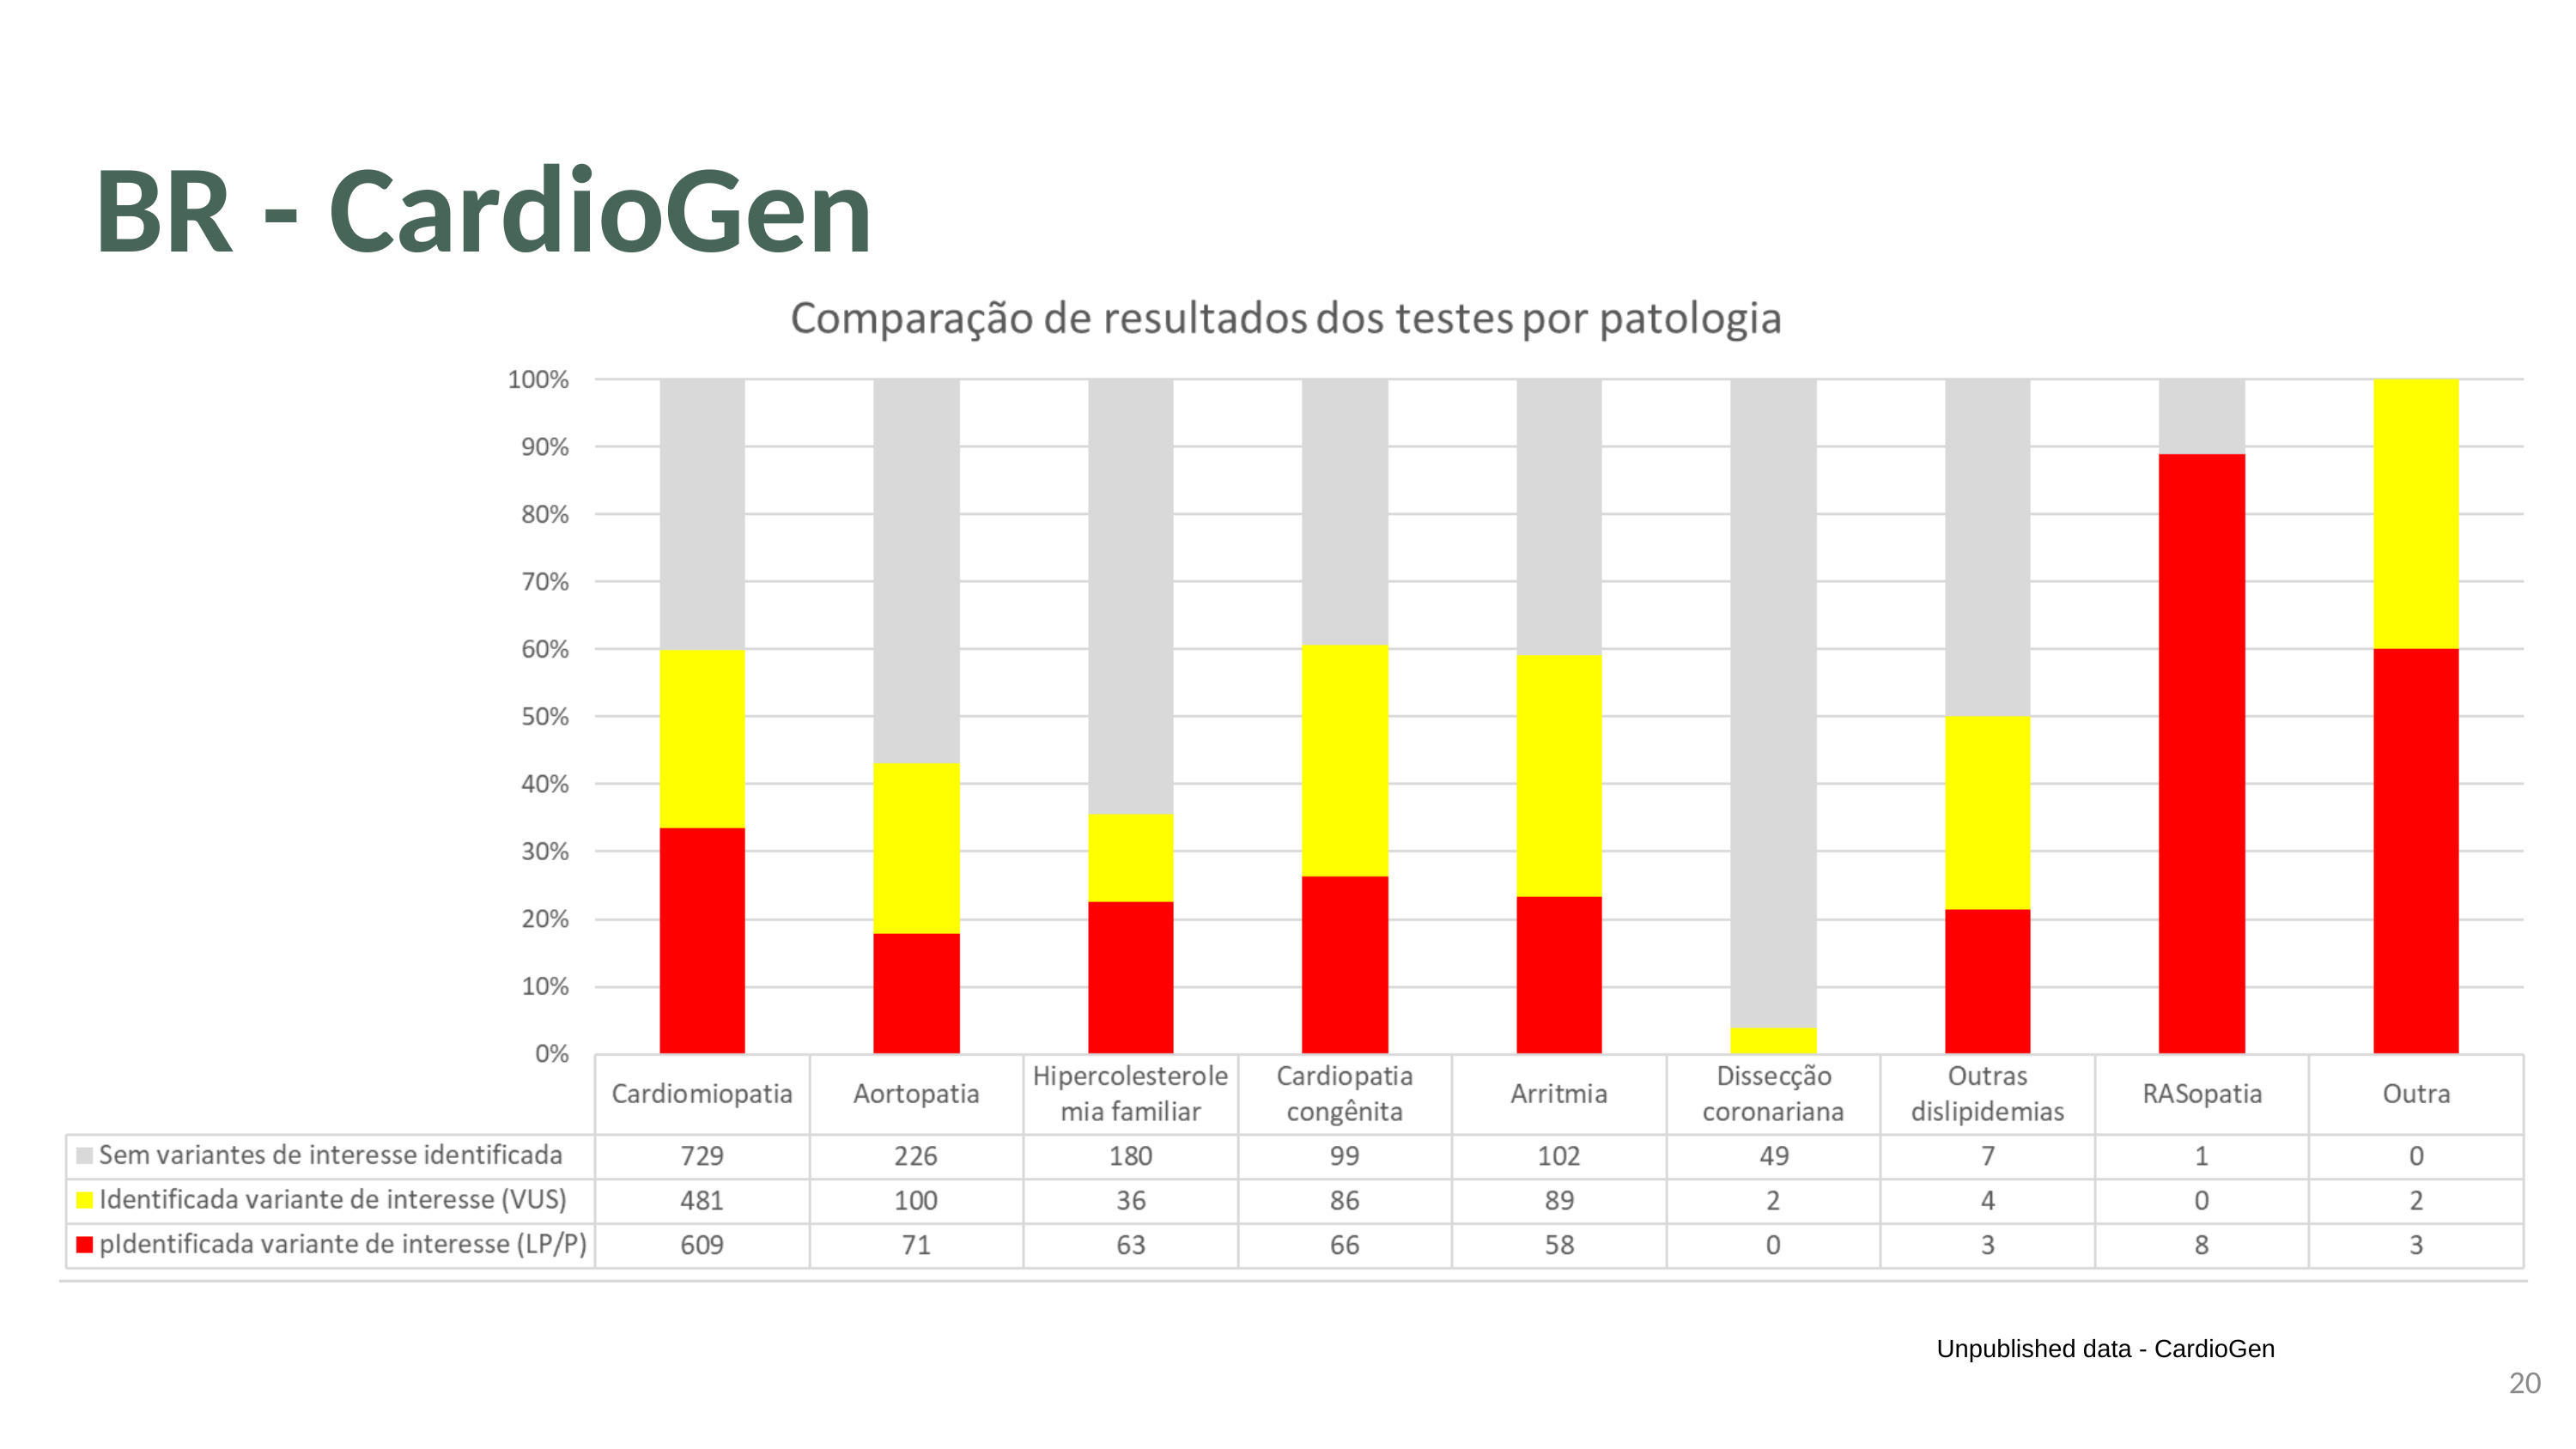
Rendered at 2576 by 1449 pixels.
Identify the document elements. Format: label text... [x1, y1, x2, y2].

text_box Unpublished data - CardioGen [1923, 1319, 2347, 1375]
picture [58, 294, 2529, 1282]
title BR - CardioGen [81, 73, 1724, 246]
slide_number 20 [2410, 1337, 2566, 1449]
